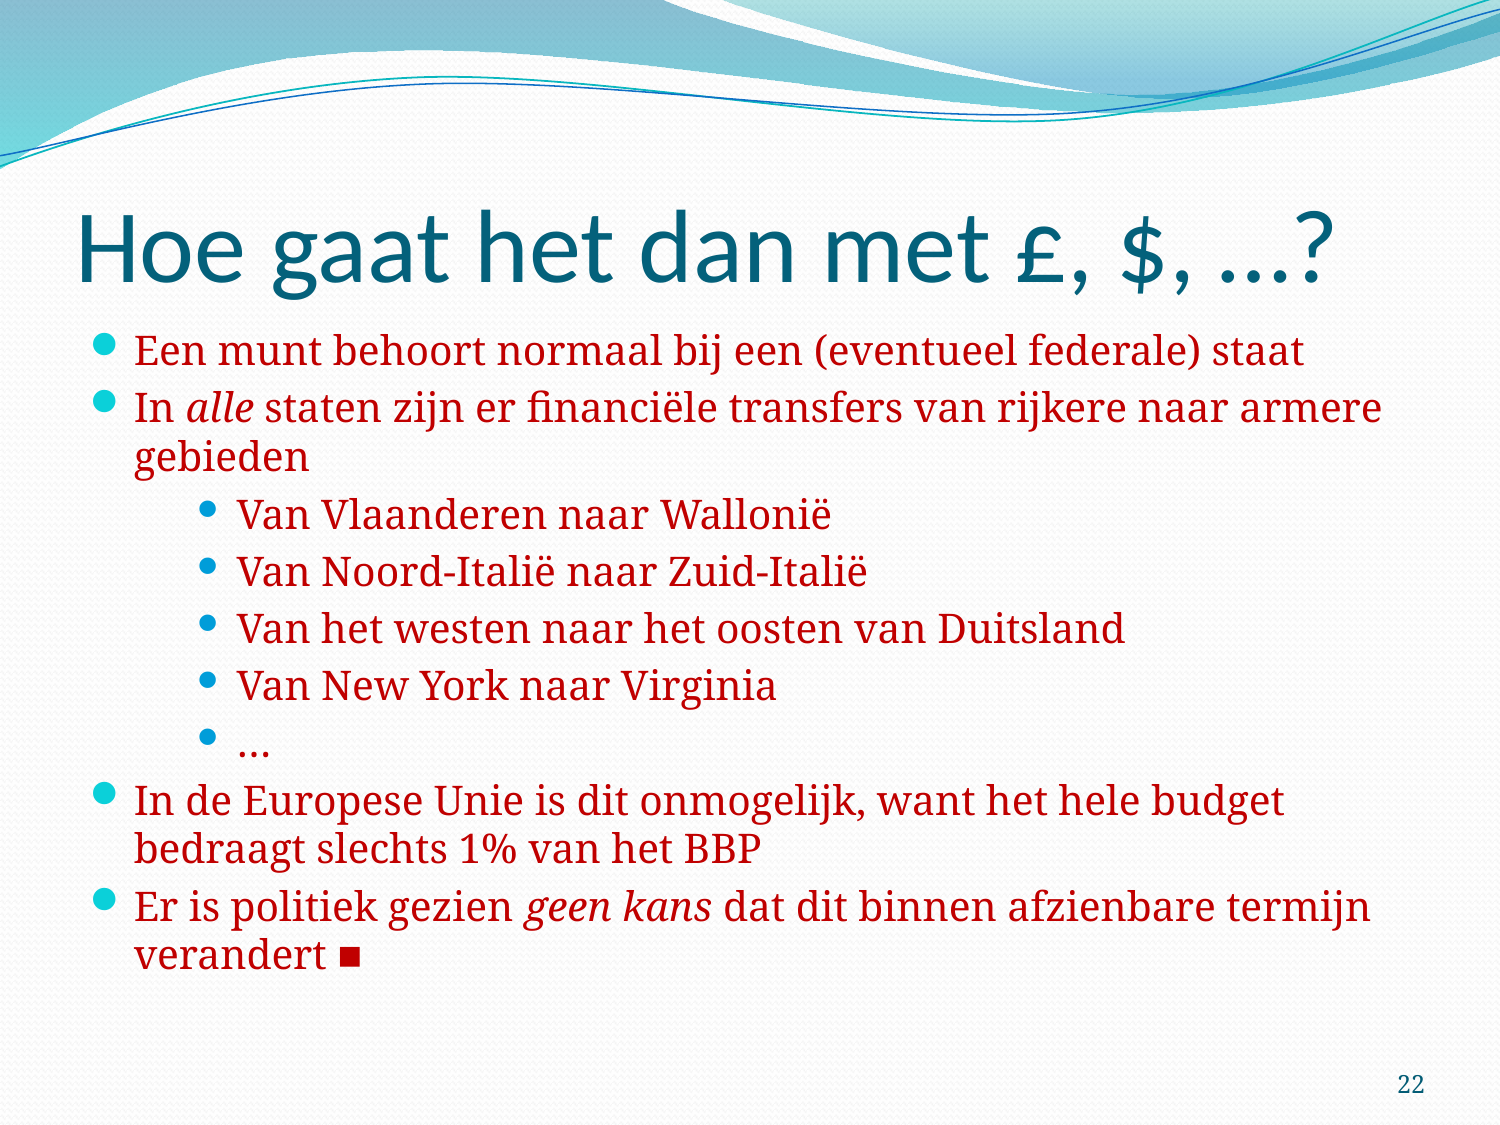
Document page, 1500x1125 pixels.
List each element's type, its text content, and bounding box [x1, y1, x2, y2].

title Hoe gaat het dan met £, $, …? [75, 115, 1425, 303]
slide_number 22 [1299, 1042, 1425, 1103]
list Een munt behoort normaal bij een (eventueel federale) staat In alle staten zijn er financiële transfers van rijkere naar armere gebieden Van Vlaanderen naar Wallonië Van Noord-Italië naar Zuid-Italië Van het westen naar het oosten van Duitsland Van New York naar Virginia … In de Europese Unie is dit onmogelijk, want het hele budget bedraagt slechts 1% van het BBP Er is politiek gezien geen kans dat dit binnen afzienbare termijn verandert ■ [75, 317, 1425, 1038]
